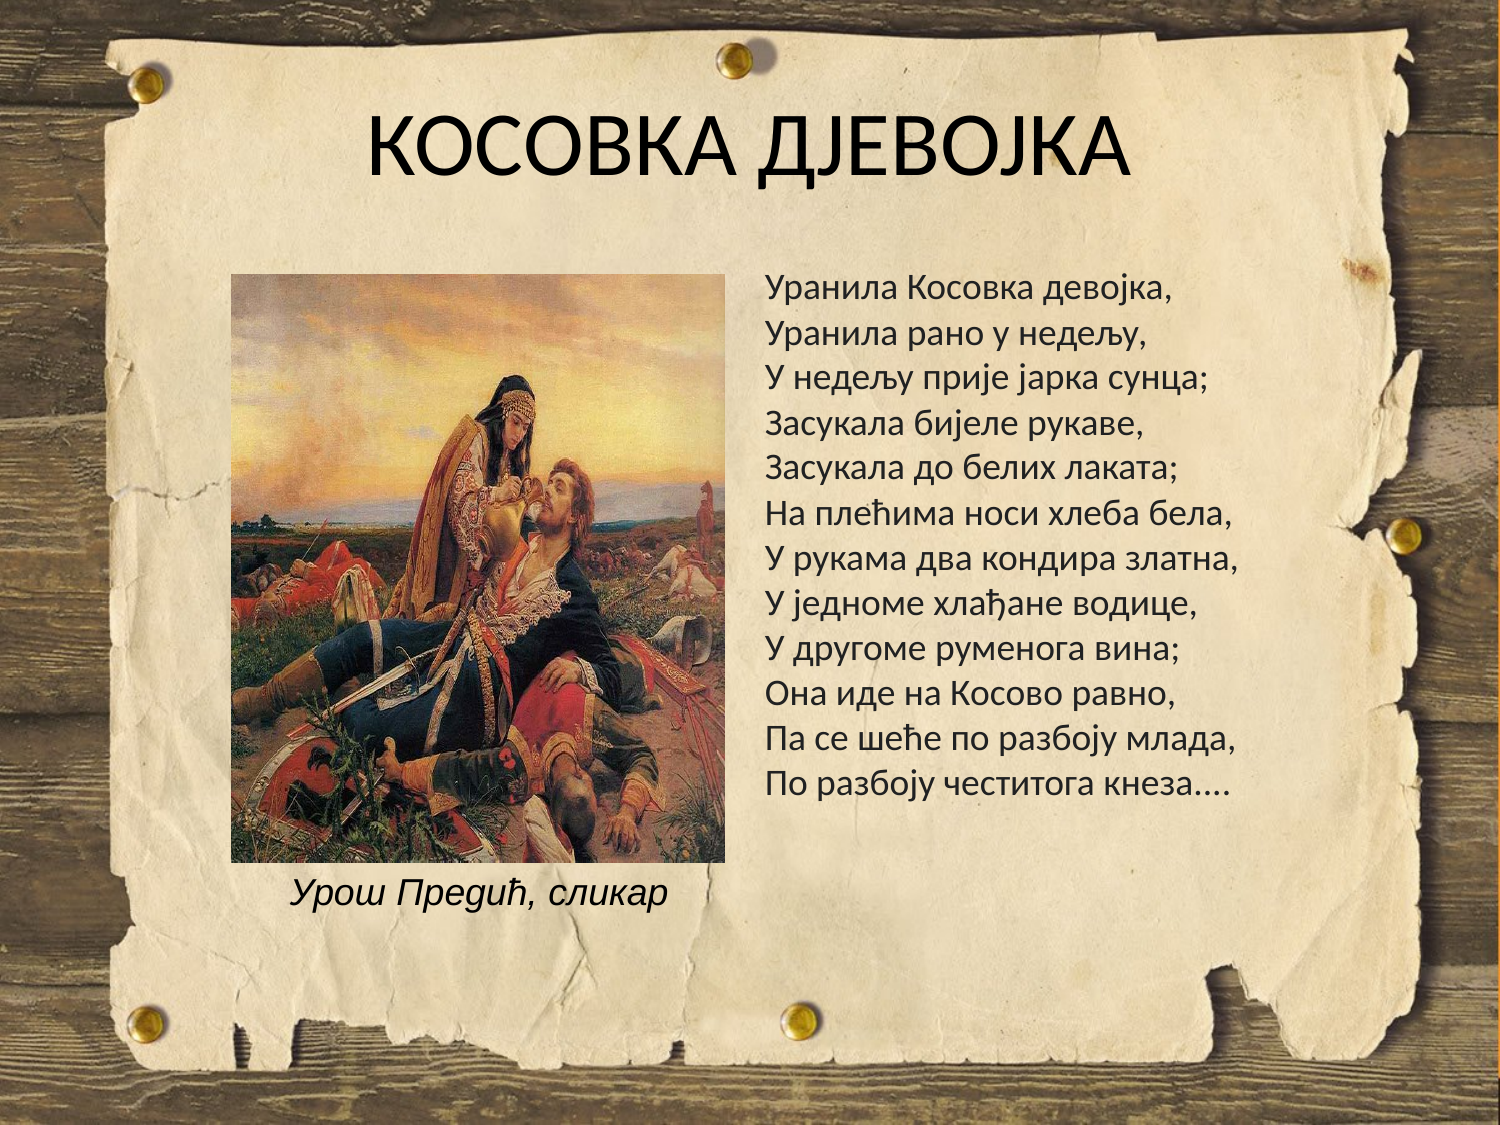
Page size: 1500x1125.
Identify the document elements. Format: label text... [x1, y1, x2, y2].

text_box Уранила Косовка девојка, Уранила рано у недељу, У недељу прије јарка сунца; Засукала бијеле рукаве, Засукала до белих лаката; На плећима носи хлеба бела, У рукама два кондира златна, У једноме хлађане водице, У другоме руменога вина; Она иде на Косово равно, Па се шеће по разбоју млада, По разбоју честитога кнеза.... [749, 255, 1425, 810]
text_box Урош Предић, сликар [275, 365, 1150, 921]
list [231, 274, 726, 863]
picture [0, 0, 1500, 1125]
title КОСОВКА ДЈЕВОЈКА [75, 45, 1425, 233]
